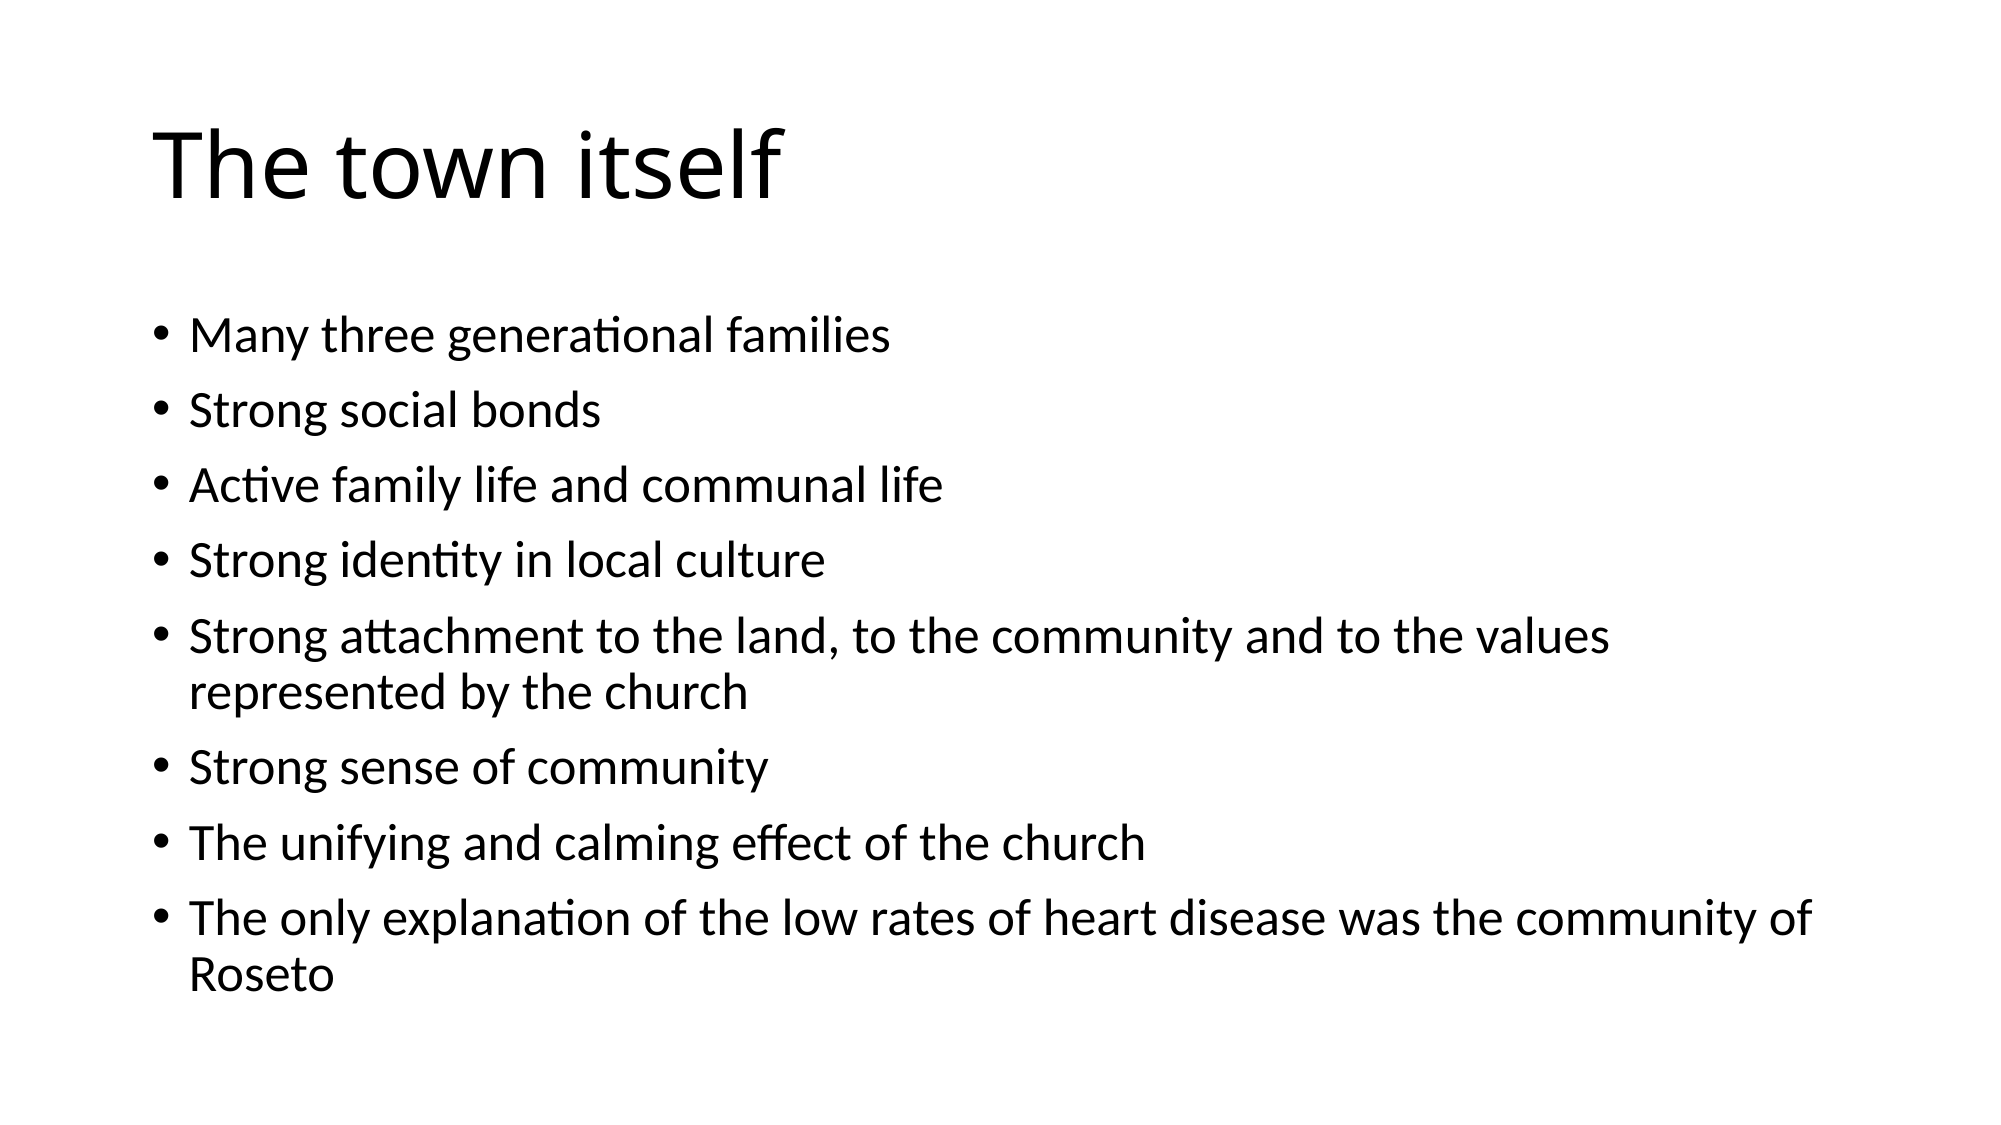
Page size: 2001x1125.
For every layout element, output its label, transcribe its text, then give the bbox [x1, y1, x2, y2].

title The town itself [137, 59, 1863, 278]
list Many three generational families Strong social bonds Active family life and communal life Strong identity in local culture Strong attachment to the land, to the community and to the values represented by the church Strong sense of community The unifying and calming effect of the church The only explanation of the low rates of heart disease was the community of Roseto [137, 299, 1863, 1014]
